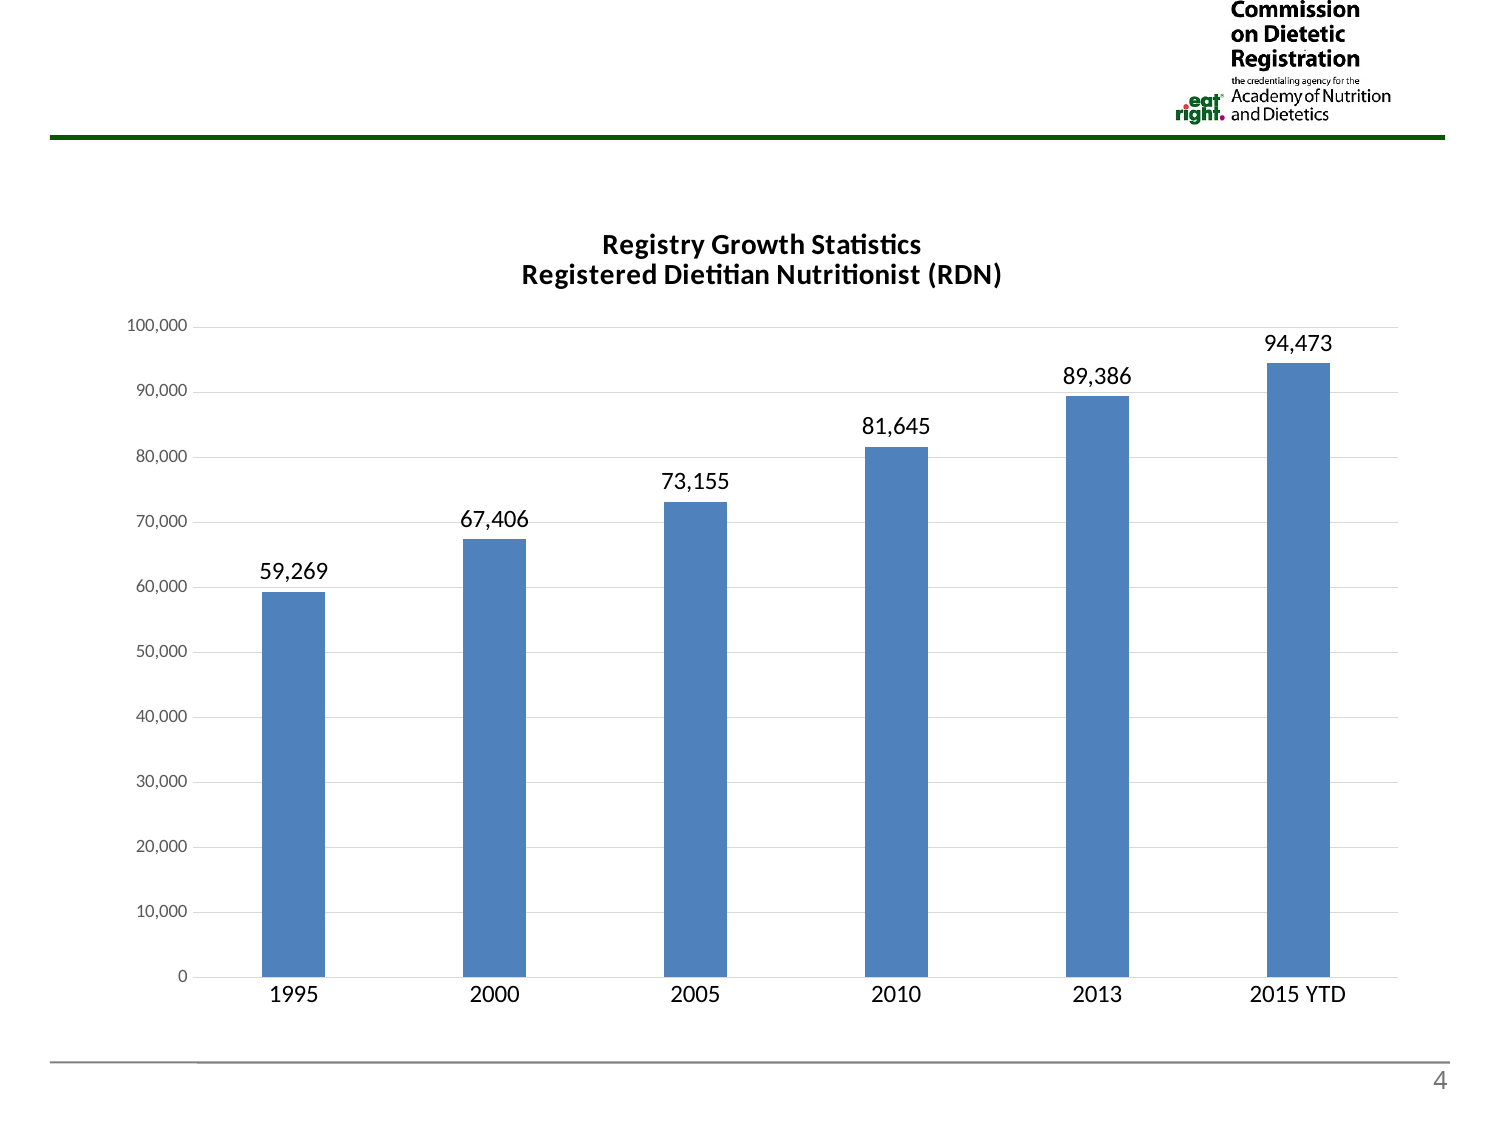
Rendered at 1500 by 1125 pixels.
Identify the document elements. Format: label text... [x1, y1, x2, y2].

slide_number 4 [1112, 1062, 1463, 1100]
picture [1175, 0, 1393, 125]
chart [99, 199, 1426, 1026]
